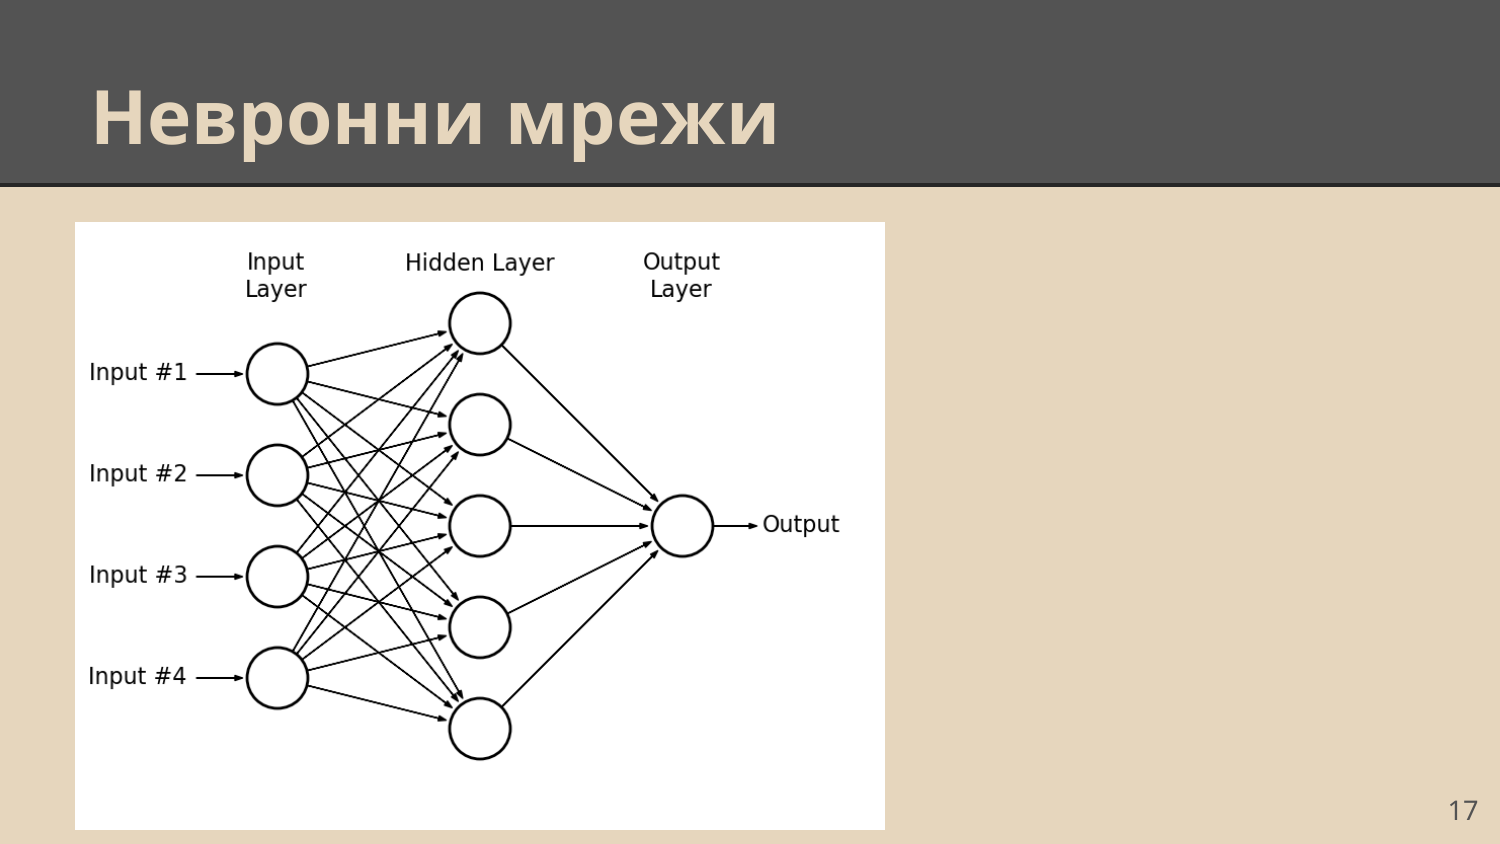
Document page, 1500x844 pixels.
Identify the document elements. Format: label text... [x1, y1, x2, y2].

slide_number ‹#› [1403, 779, 1494, 844]
title Невронни мрежи [75, 33, 1425, 175]
picture [74, 222, 886, 830]
